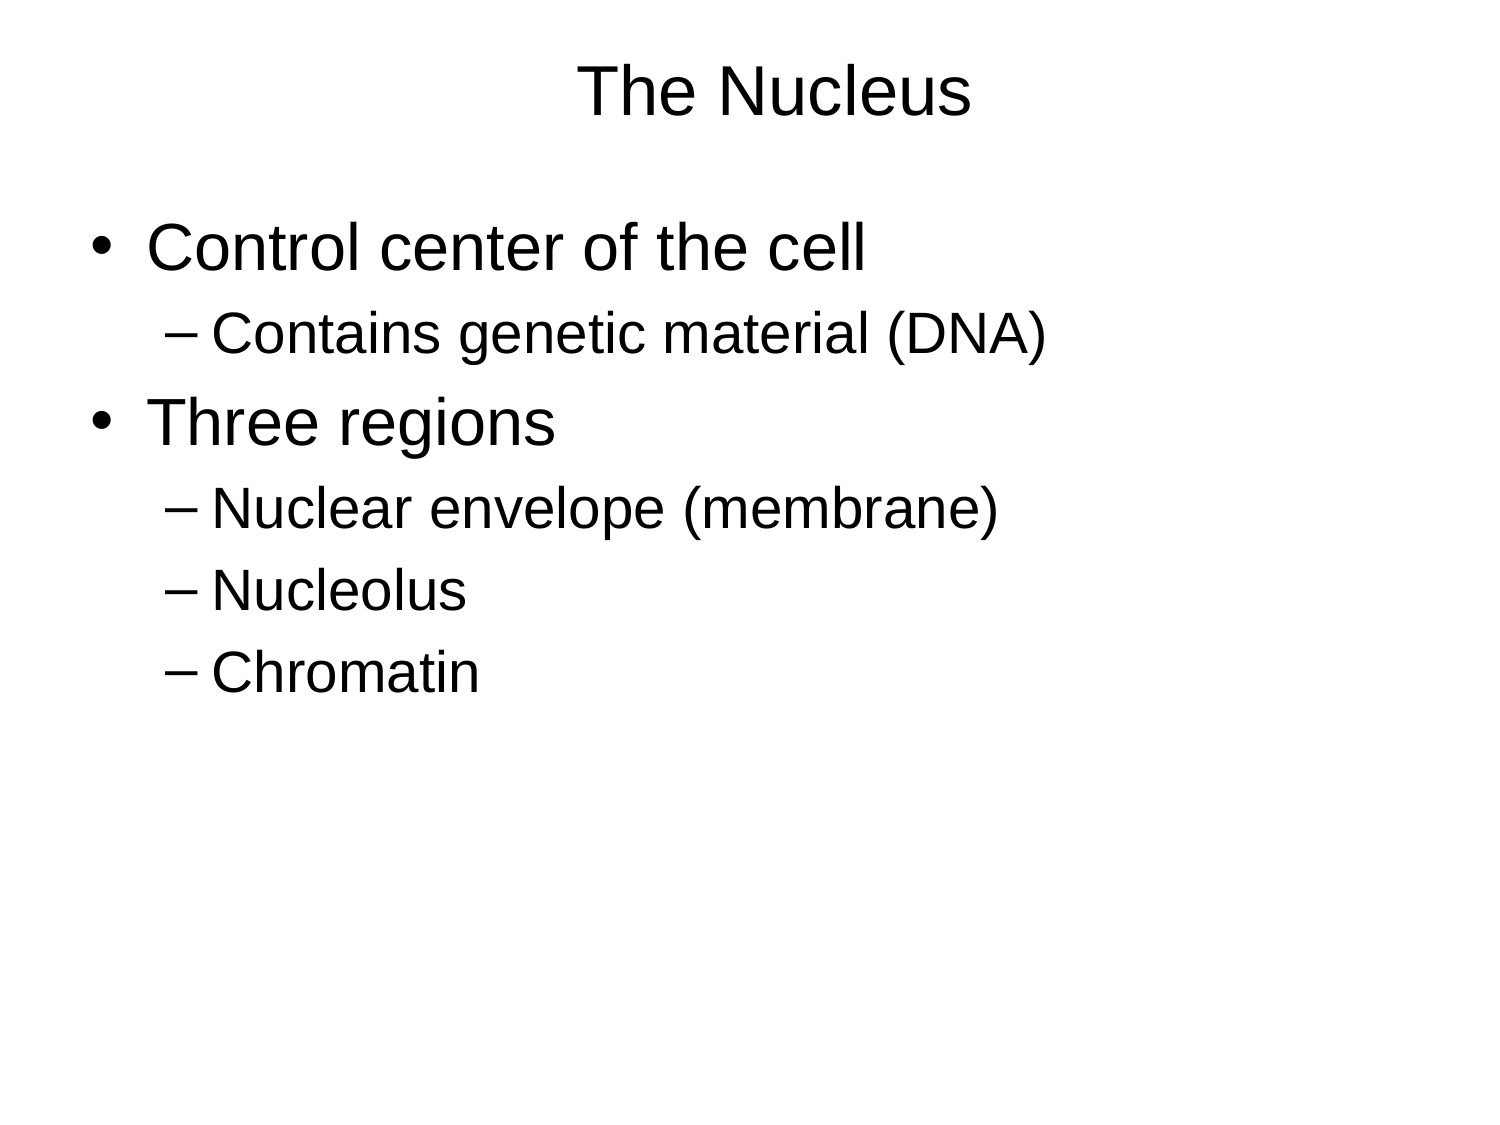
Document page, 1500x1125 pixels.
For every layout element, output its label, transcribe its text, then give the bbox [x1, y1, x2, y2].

list Control center of the cell Contains genetic material (DNA) Three regions Nuclear envelope (membrane) Nucleolus Chromatin [75, 196, 1425, 1002]
title The Nucleus [75, 37, 1475, 138]
